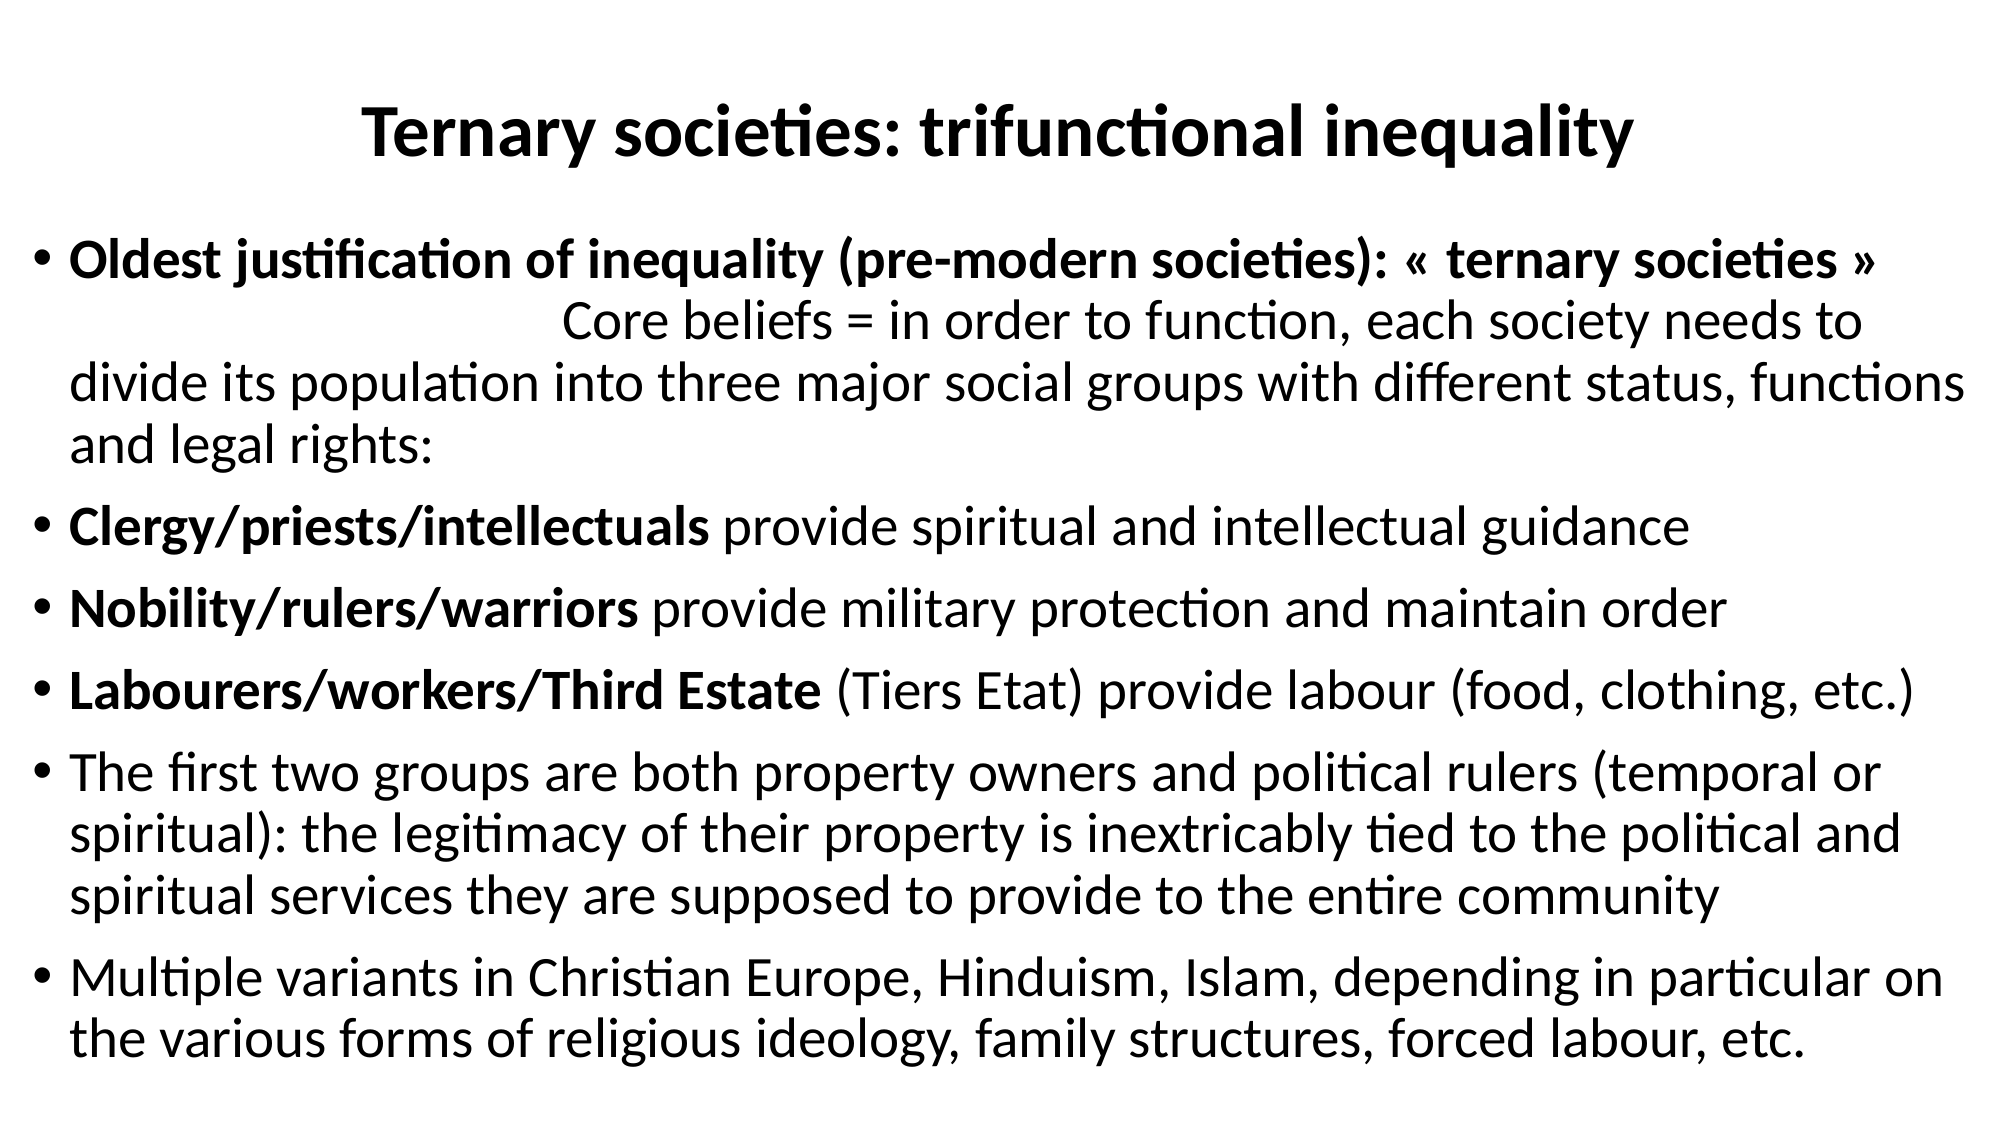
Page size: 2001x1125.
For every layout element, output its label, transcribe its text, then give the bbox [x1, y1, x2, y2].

title Ternary societies: trifunctional inequality [136, 24, 1862, 221]
list Oldest justification of inequality (pre-modern societies): « ternary societies » Core beliefs = in order to function, each society needs to divide its population into three major social groups with different status, functions and legal rights: Clergy/priests/intellectuals provide spiritual and intellectual guidance Nobility/rulers/warriors provide military protection and maintain order Labourers/workers/Third Estate (Tiers Etat) provide labour (food, clothing, etc.) The first two groups are both property owners and political rulers (temporal or spiritual): the legitimacy of their property is inextricably tied to the political and spiritual services they are supposed to provide to the entire community Multiple variants in Christian Europe, Hinduism, Islam, depending in particular on the various forms of religious ideology, family structures, forced labour, etc. [17, 221, 1982, 1078]
